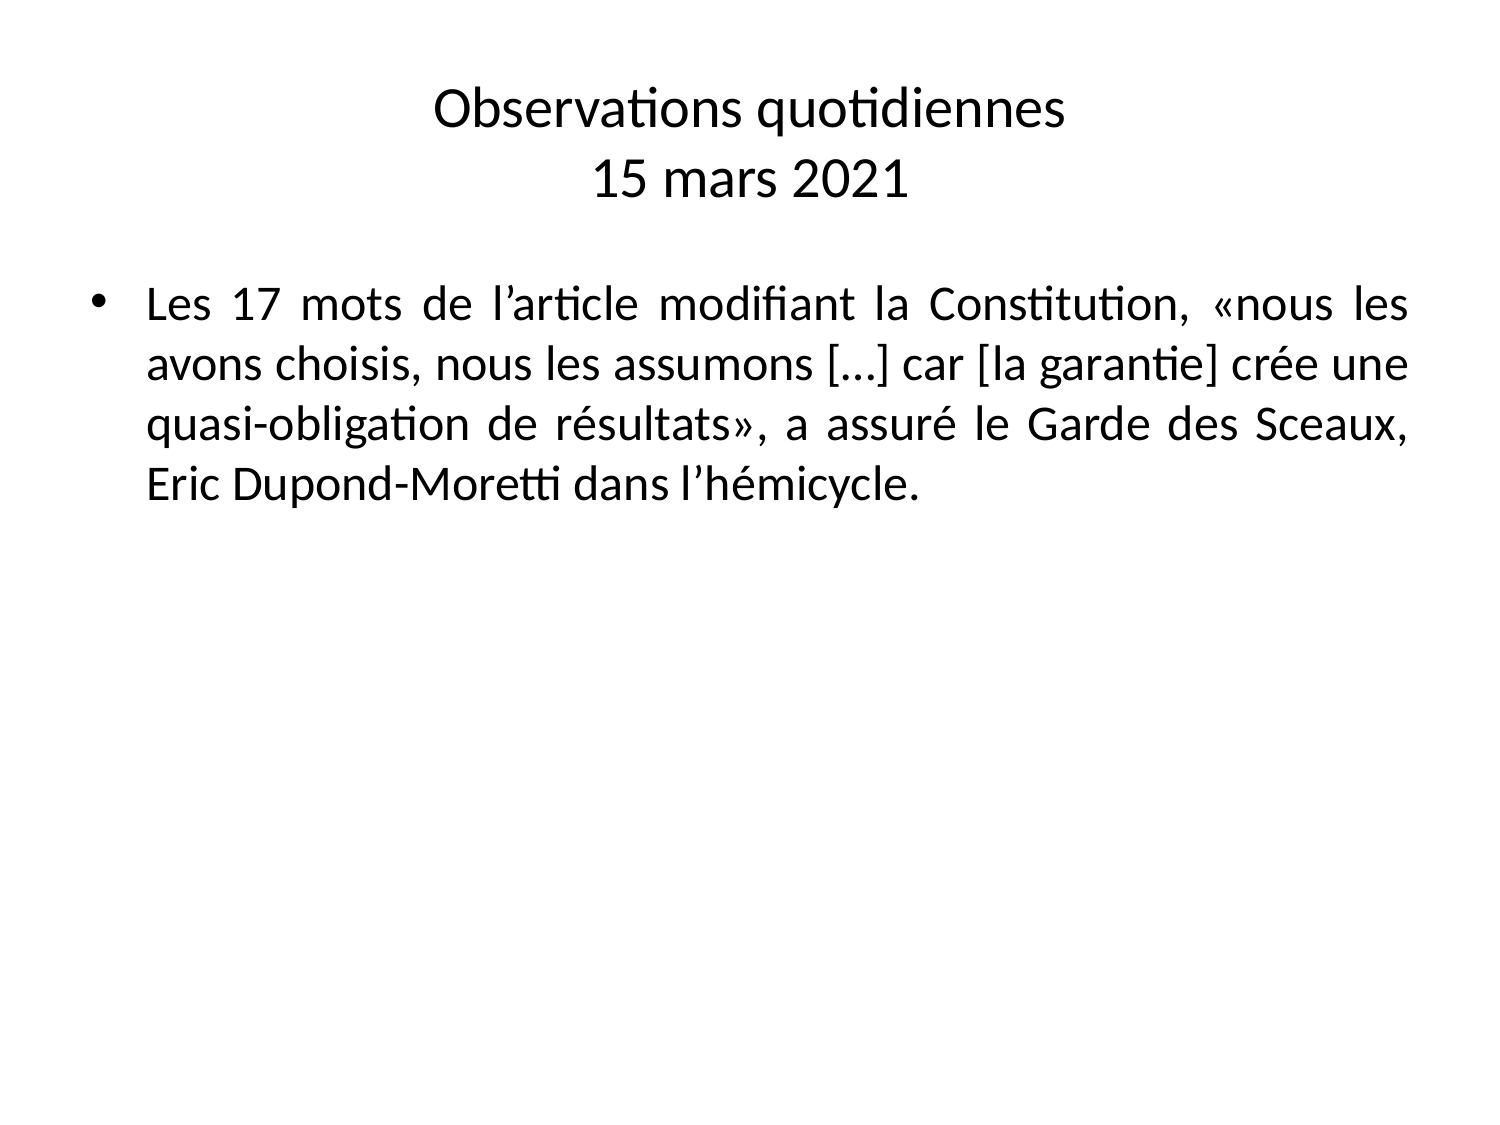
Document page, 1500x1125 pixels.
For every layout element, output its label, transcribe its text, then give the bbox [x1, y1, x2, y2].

list Les 17 mots de l’article modifiant la Constitution, «nous les avons choisis, nous les assumons […] car [la garantie] crée une quasi-obligation de résultats», a assuré le Garde des Sceaux, Eric Dupond-Moretti dans l’hémicycle. [75, 262, 1425, 1005]
title Observations quotidiennes 15 mars 2021 [75, 45, 1425, 233]
